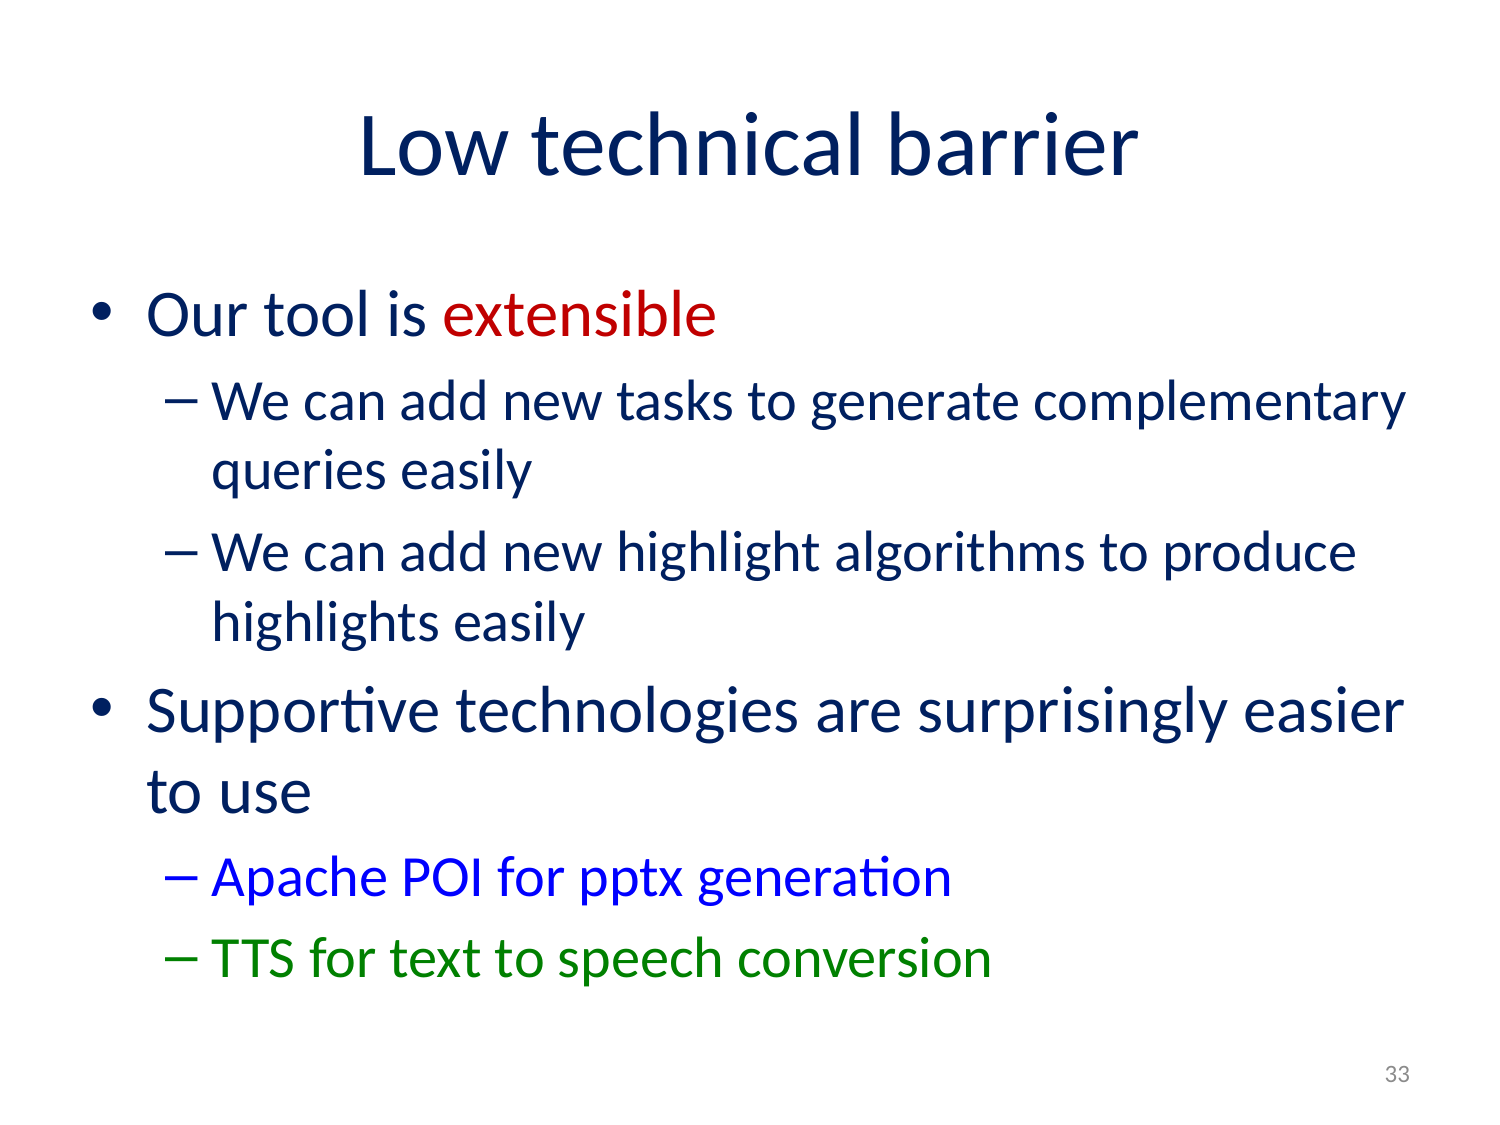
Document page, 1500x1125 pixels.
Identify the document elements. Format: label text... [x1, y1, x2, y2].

slide_number 33 [1074, 1042, 1425, 1103]
list Our tool is extensible We can add new tasks to generate complementary queries easily We can add new highlight algorithms to produce highlights easily Supportive technologies are surprisingly easier to use Apache POI for pptx generation TTS for text to speech conversion [75, 262, 1425, 1005]
title Low technical barrier [75, 45, 1425, 233]
